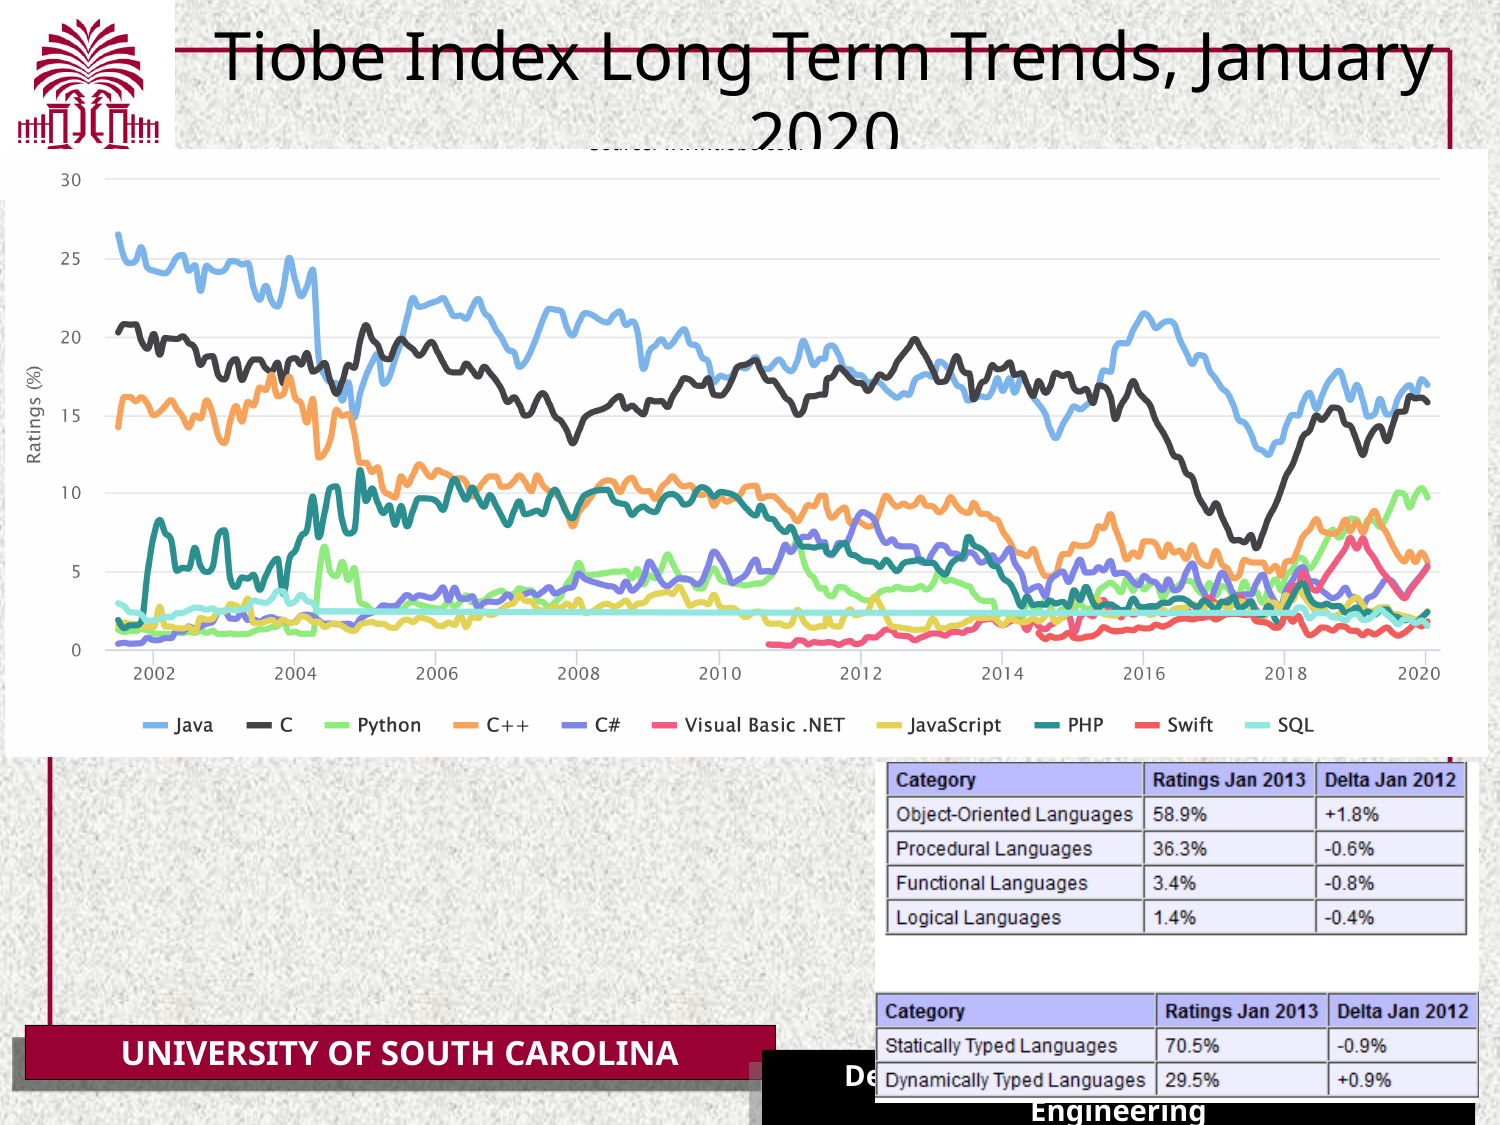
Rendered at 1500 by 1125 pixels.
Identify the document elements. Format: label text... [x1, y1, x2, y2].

picture [0, 0, 1500, 1125]
title Tiobe Index Long Term Trends, January 2020 [187, 0, 1463, 148]
picture [13, 1038, 749, 1091]
